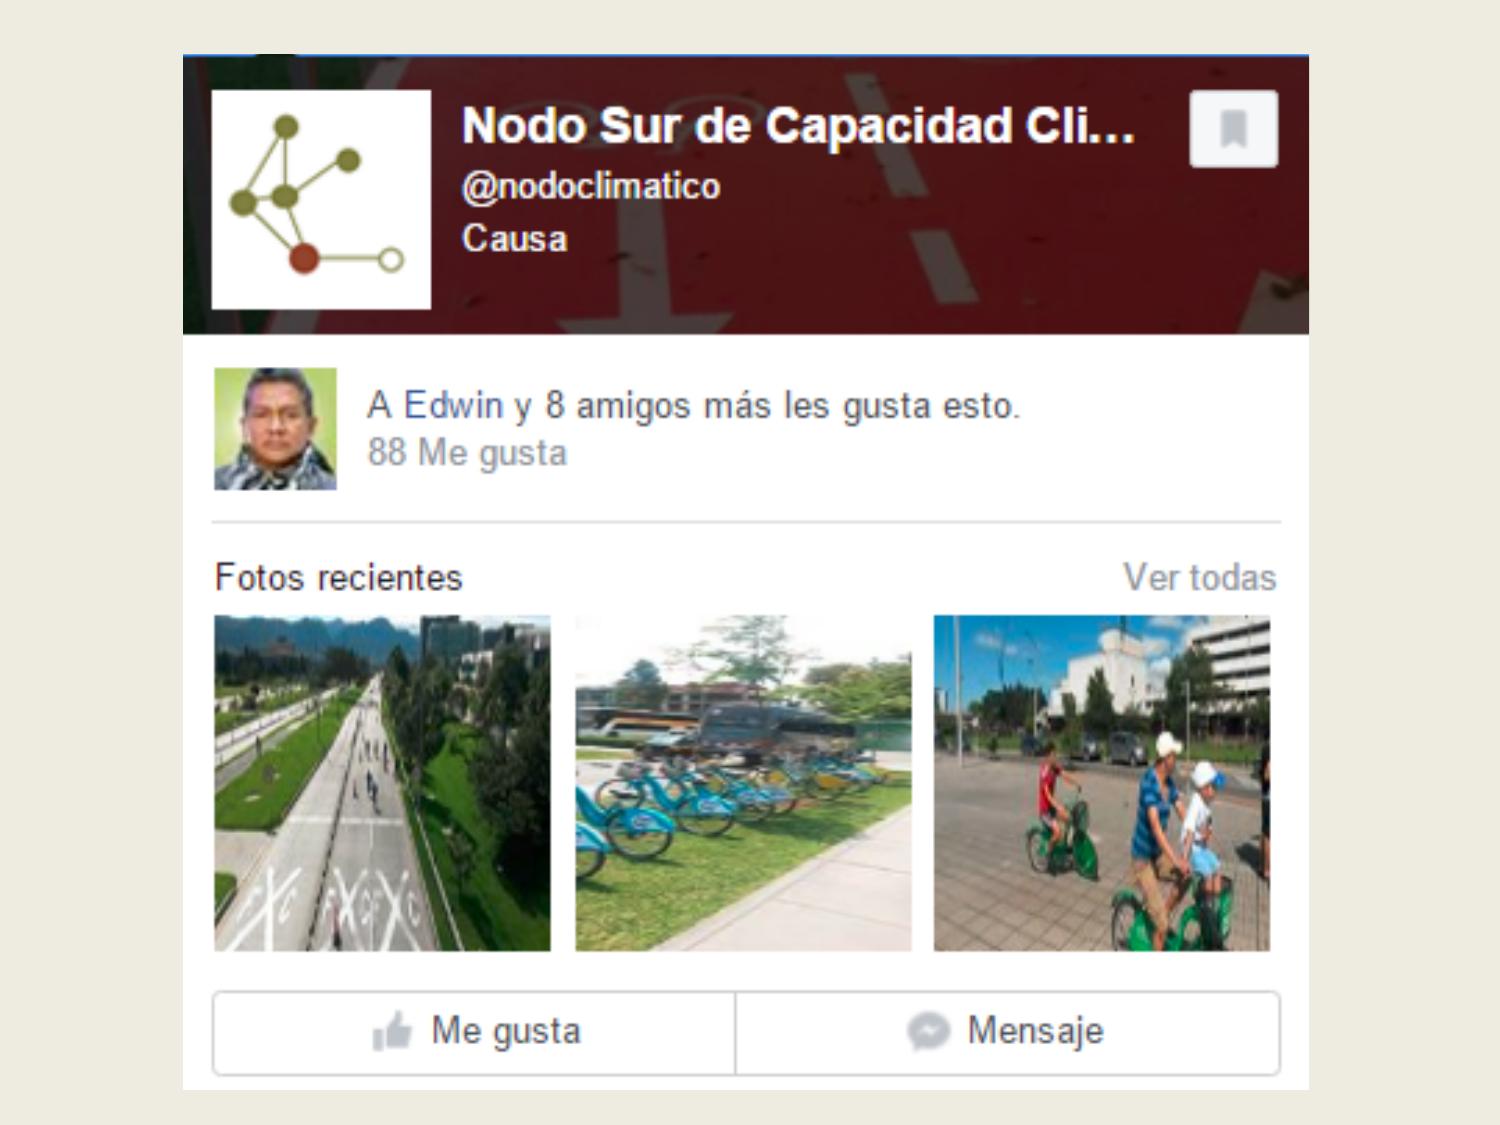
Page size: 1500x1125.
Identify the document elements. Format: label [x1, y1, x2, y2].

picture [182, 54, 1310, 1090]
